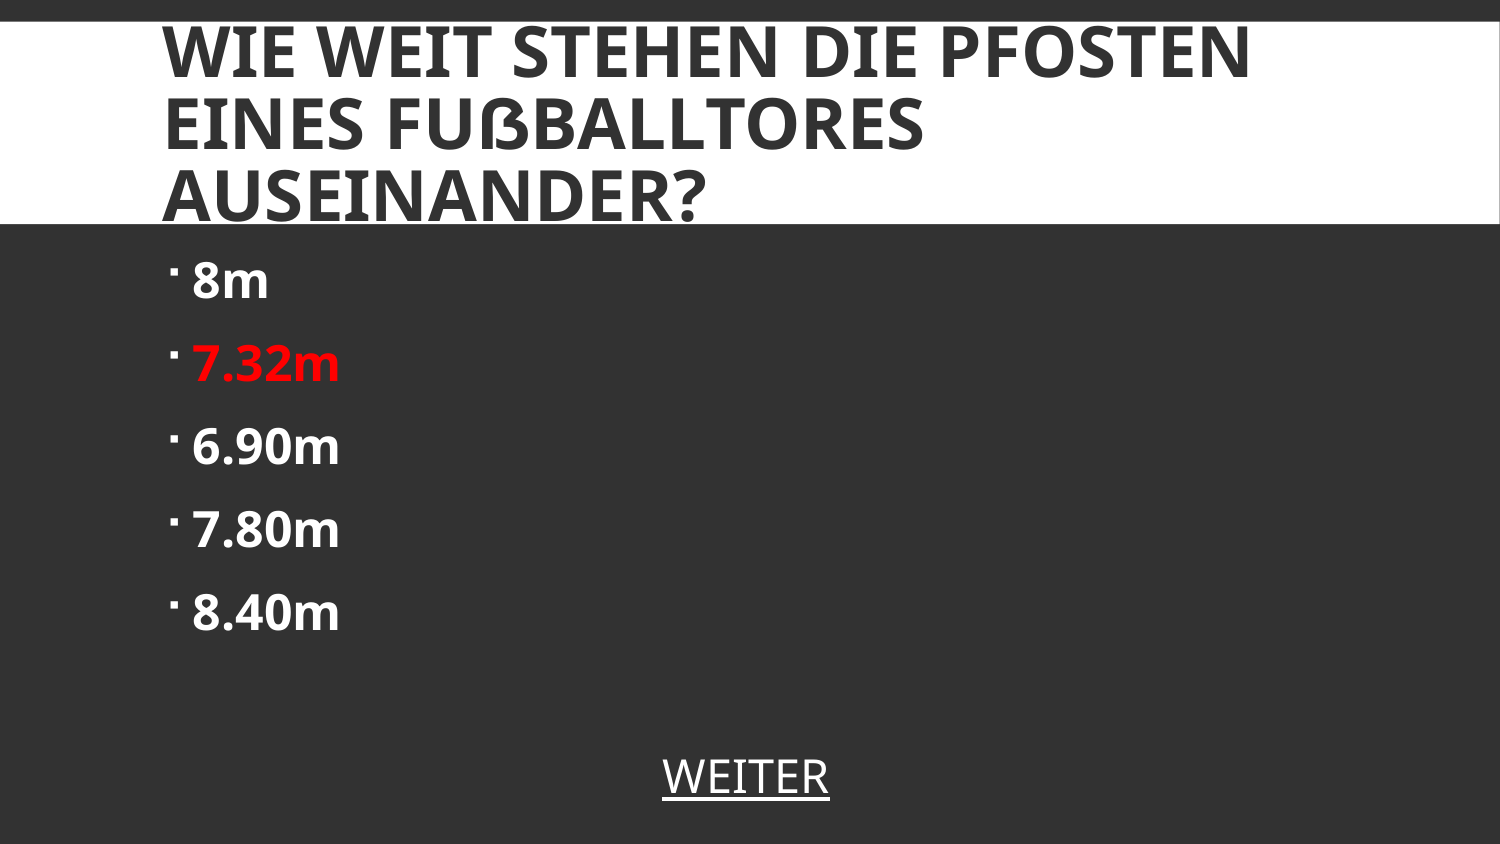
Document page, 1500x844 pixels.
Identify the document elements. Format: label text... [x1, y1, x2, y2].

title Wie weit stehen die Pfosten eines Fußballtores auseinander? [147, 34, 1352, 221]
text_box WEITER [651, 741, 849, 789]
list 8m 7.32m 6.90m 7.80m 8.40m [147, 247, 1352, 765]
